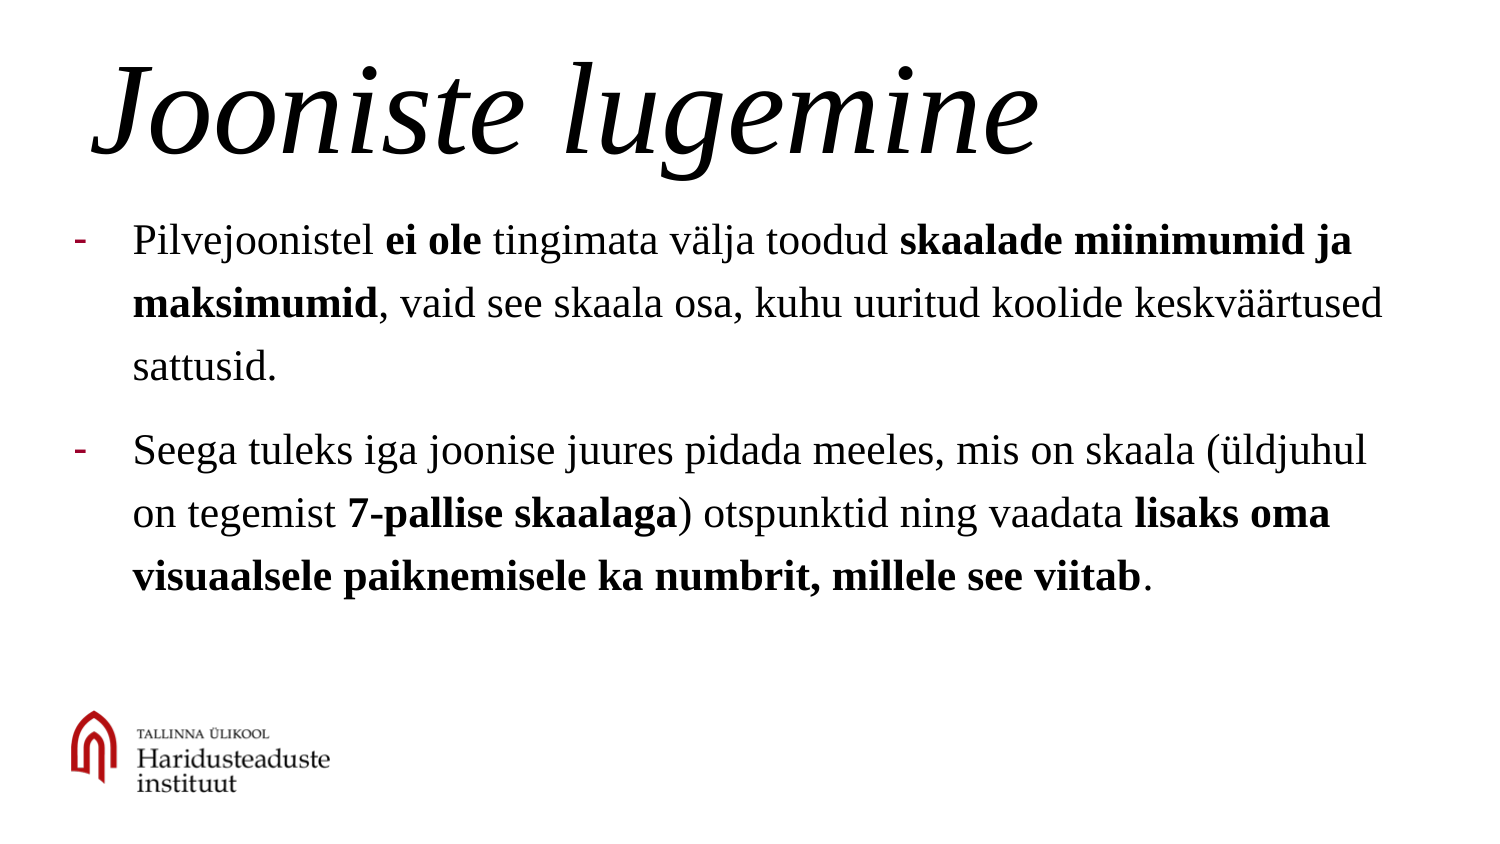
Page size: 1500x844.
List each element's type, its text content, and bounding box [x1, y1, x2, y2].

list Pilvejoonistel ei ole tingimata välja toodud skaalade miinimumid ja maksimumid, vaid see skaala osa, kuhu uuritud koolide keskväärtused sattusid. Seega tuleks iga joonise juures pidada meeles, mis on skaala (üldjuhul on tegemist 7-pallise skaalaga) otspunktid ning vaadata lisaks oma visuaalsele paiknemisele ka numbrit, millele see viitab. [42, 185, 1400, 683]
title Jooniste lugemine [74, 50, 1369, 185]
picture [71, 710, 338, 800]
